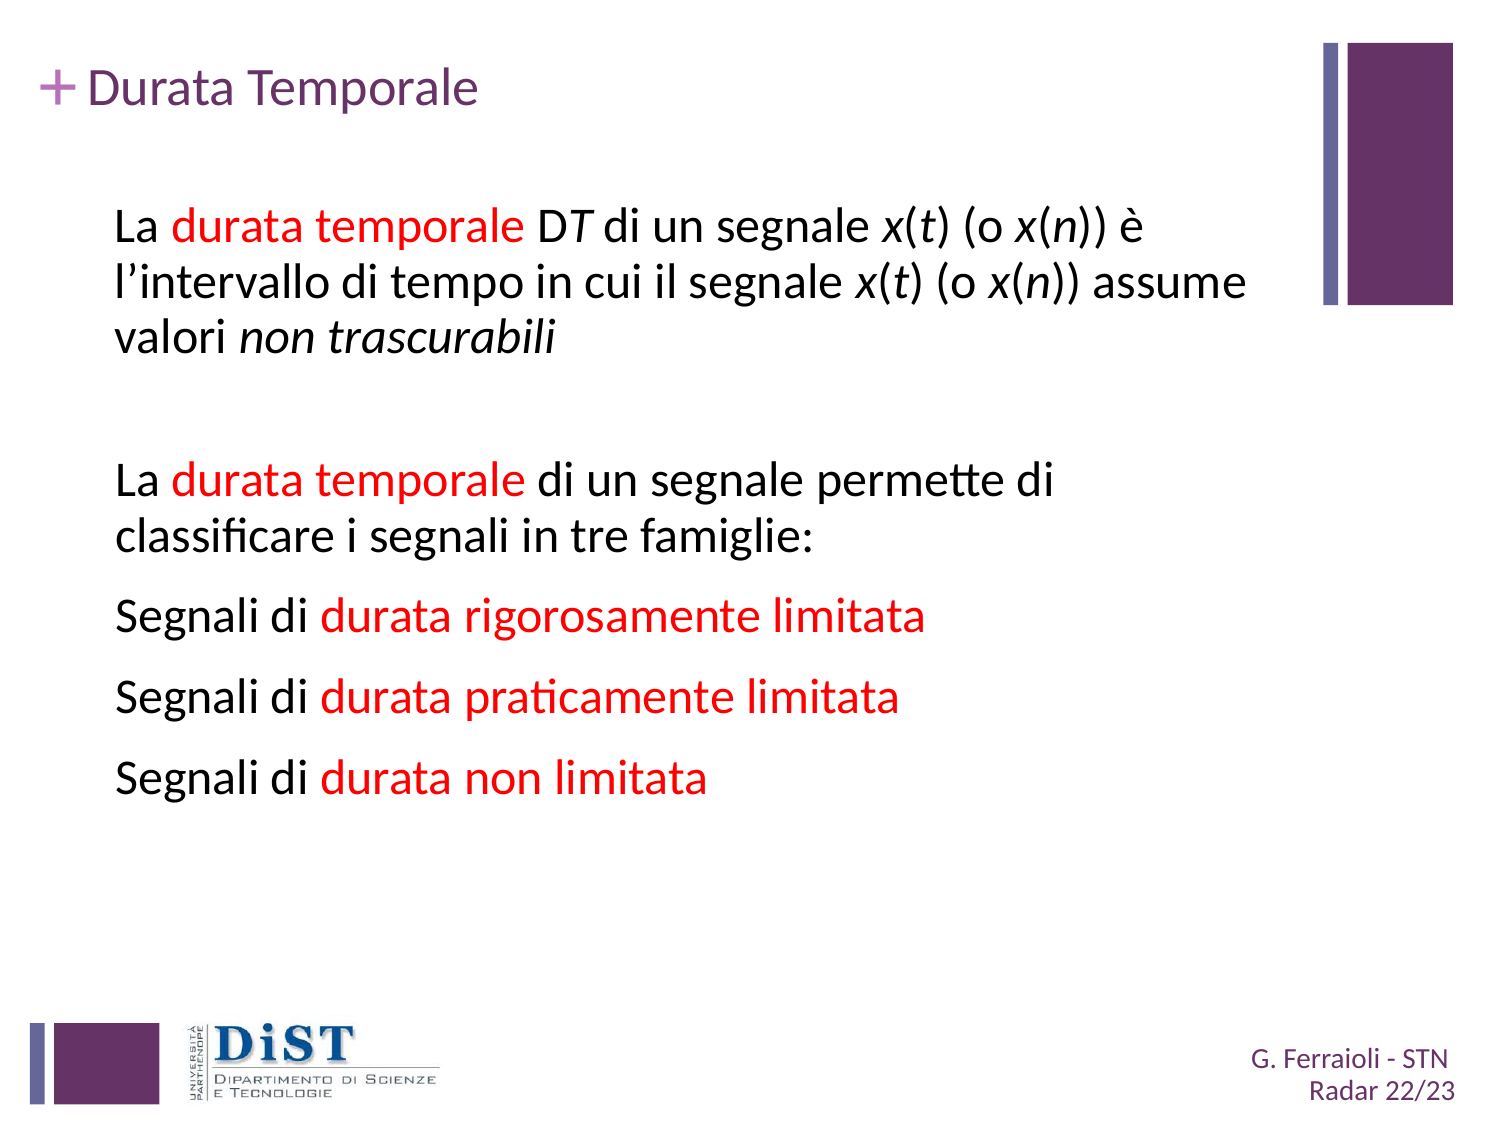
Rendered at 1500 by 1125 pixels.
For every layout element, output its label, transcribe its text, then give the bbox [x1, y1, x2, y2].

picture [170, 1014, 463, 1112]
text_box La durata temporale di un segnale permette di classificare i segnali in tre famiglie: Segnali di durata rigorosamente limitata Segnali di durata praticamente limitata Segnali di durata non limitata [100, 444, 1282, 813]
title Durata Temporale [72, 49, 1312, 128]
text_box La durata temporale DT di un segnale x(t) (o x(n)) è l’intervallo di tempo in cui il segnale x(t) (o x(n)) assume valori non trascurabili [100, 190, 1282, 373]
